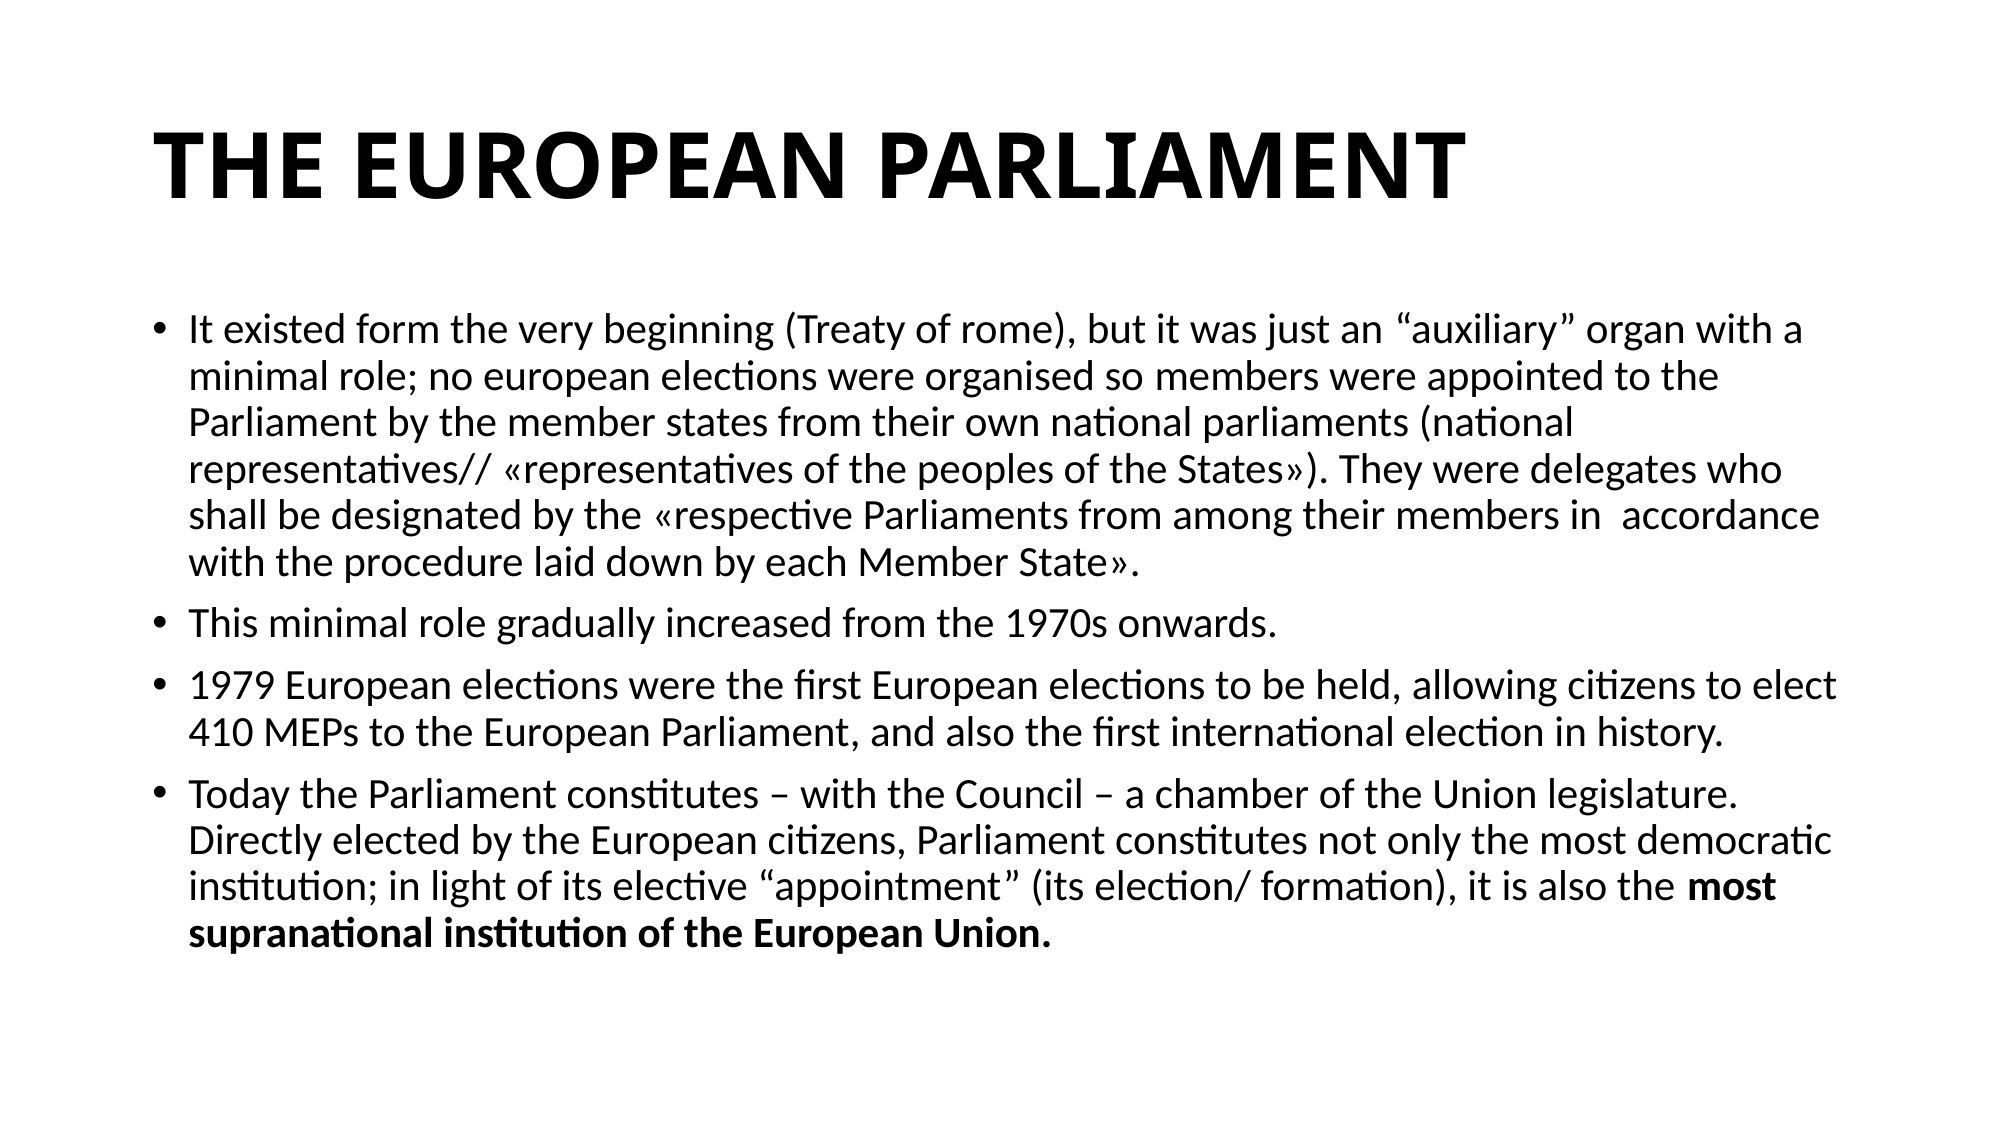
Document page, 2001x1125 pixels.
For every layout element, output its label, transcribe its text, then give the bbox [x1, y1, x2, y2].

list It existed form the very beginning (Treaty of rome), but it was just an “auxiliary” organ with a minimal role; no european elections were organised so members were appointed to the Parliament by the member states from their own national parliaments (national representatives// «representatives of the peoples of the States»). They were delegates who shall be designated by the «respective Parliaments from among their members in accordance with the procedure laid down by each Member State». This minimal role gradually increased from the 1970s onwards. 1979 European elections were the first European elections to be held, allowing citizens to elect 410 MEPs to the European Parliament, and also the first international election in history. Today the Parliament constitutes – with the Council – a chamber of the Union legislature. Directly elected by the European citizens, Parliament constitutes not only the most democratic institution; in light of its elective “appointment” (its election/ formation), it is also the most supranational institution of the European Union. [137, 299, 1863, 1014]
title THE EUROPEAN PARLIAMENT [137, 59, 1863, 278]
